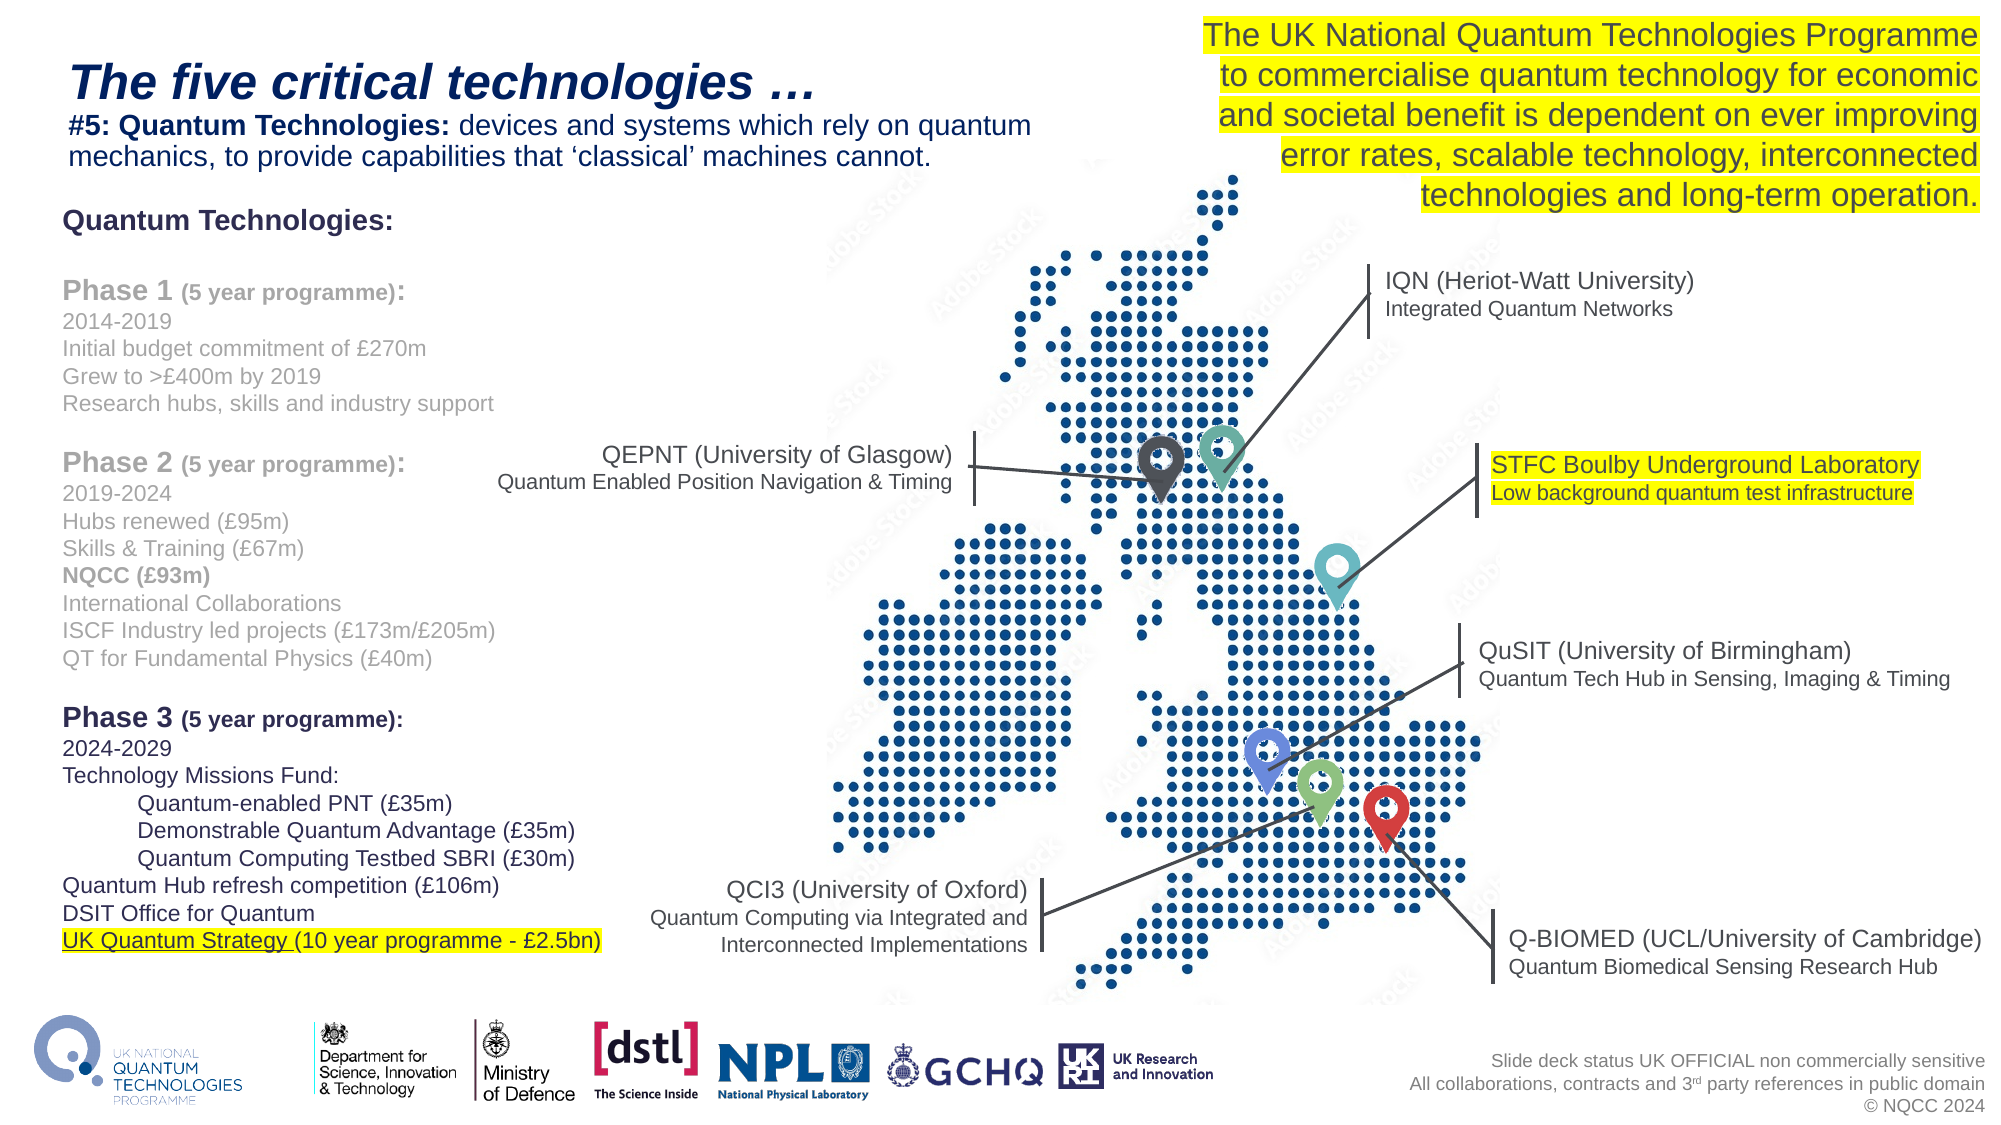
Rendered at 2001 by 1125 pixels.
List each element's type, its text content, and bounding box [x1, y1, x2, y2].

text_box QuSIT (University of Birmingham) Quantum Tech Hub in Sensing, Imaging & Timing [1500, 626, 1967, 698]
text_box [1042, 806, 1315, 916]
text_box Q-BIOMED (UCL/University of Cambridge) Quantum Biomedical Sensing Research Hub [1500, 914, 1999, 986]
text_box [974, 466, 1164, 482]
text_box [1268, 662, 1457, 771]
text_box IQN (Heriot-Watt University) Integrated Quantum Networks [1500, 256, 1711, 328]
text_box Quantum Technologies: Phase 1 (5 year programme): 2014-2019 Initial budget commitment of £270m Grew to >£400m by 2019 Research hubs, skills and industry support Phase 2 (5 year programme): 2019-2024 Hubs renewed (£95m) Skills & Training (£67m) NQCC (£93m) International Collaborations ISCF Industry led projects (£173m/£205m) QT for Fundamental Physics (£40m) Phase 3 (5 year programme): 2024-2029 Technology Missions Fund: Quantum-enabled PNT (£35m) Demonstrable Quantum Advantage (£35m) Quantum Computing Testbed SBRI (£30m) Quantum Hub refresh competition (£106m) DSIT Office for Quantum UK Quantum Strategy (10 year programme - £2.5bn) [47, 194, 761, 961]
text_box The UK National Quantum Technologies Programme to commercialise quantum technology for economic and societal benefit is dependent on ever improving error rates, scalable technology, interconnected technologies and long-term operation. [1165, 5, 1995, 221]
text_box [1223, 293, 1369, 473]
text_box QCI3 (University of Oxford) Quantum Computing via Integrated and Interconnected Implementations [584, 866, 826, 964]
text_box [18, 984, 402, 1108]
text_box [1338, 477, 1476, 588]
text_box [826, 159, 1500, 1005]
text_box Slide deck status UK OFFICIAL non commercially sensitive All collaborations, contracts and 3rd party references in public domain © NQCC 2024 [1382, 1041, 2000, 1124]
picture [1293, 533, 1383, 623]
title The five critical technologies … #5: Quantum Technologies: devices and systems which rely on quantum mechanics, to provide capabilities that ‘classical’ machines cannot. [53, 59, 1164, 170]
text_box STFC Boulby Underground Laboratory Low background quantum test infrastructure [1500, 441, 1936, 513]
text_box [34, 1015, 1213, 1105]
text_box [1386, 833, 1493, 951]
text_box QEPNT (University of Glasgow) Quantum Enabled Position Navigation & Timing [482, 430, 826, 502]
